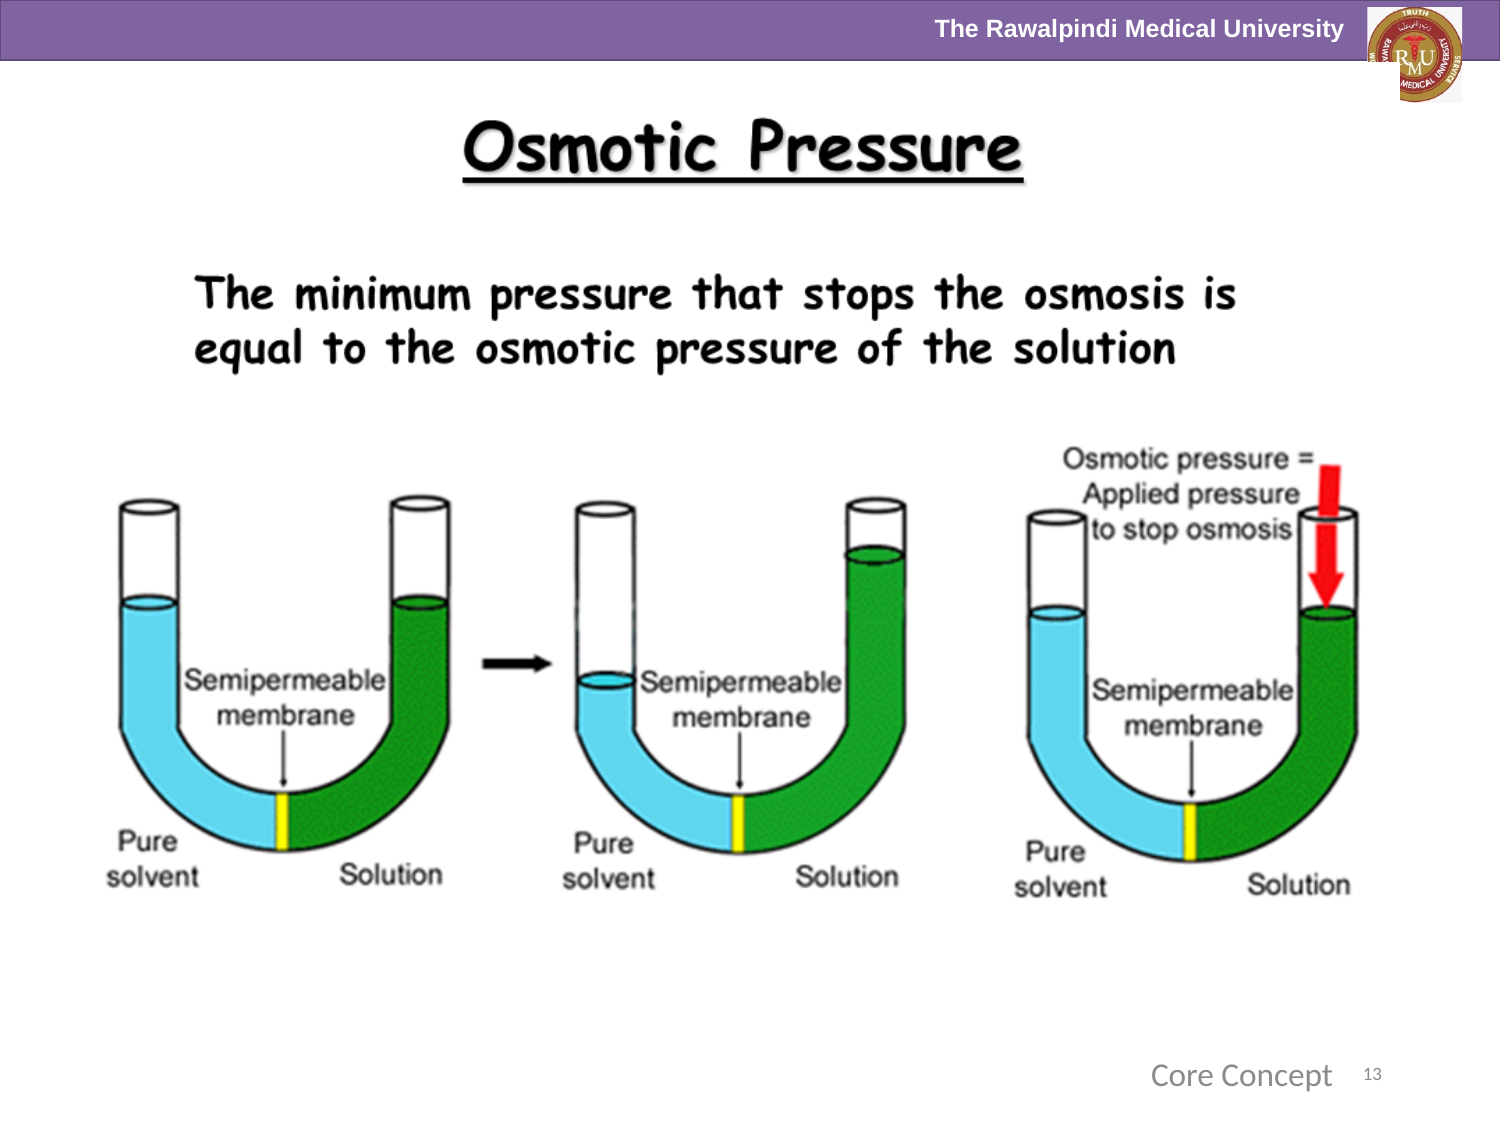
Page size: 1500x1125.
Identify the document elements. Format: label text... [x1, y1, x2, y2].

picture [1367, 7, 1463, 103]
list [63, 62, 1400, 1065]
slide_number 13 [1059, 1065, 1397, 1103]
